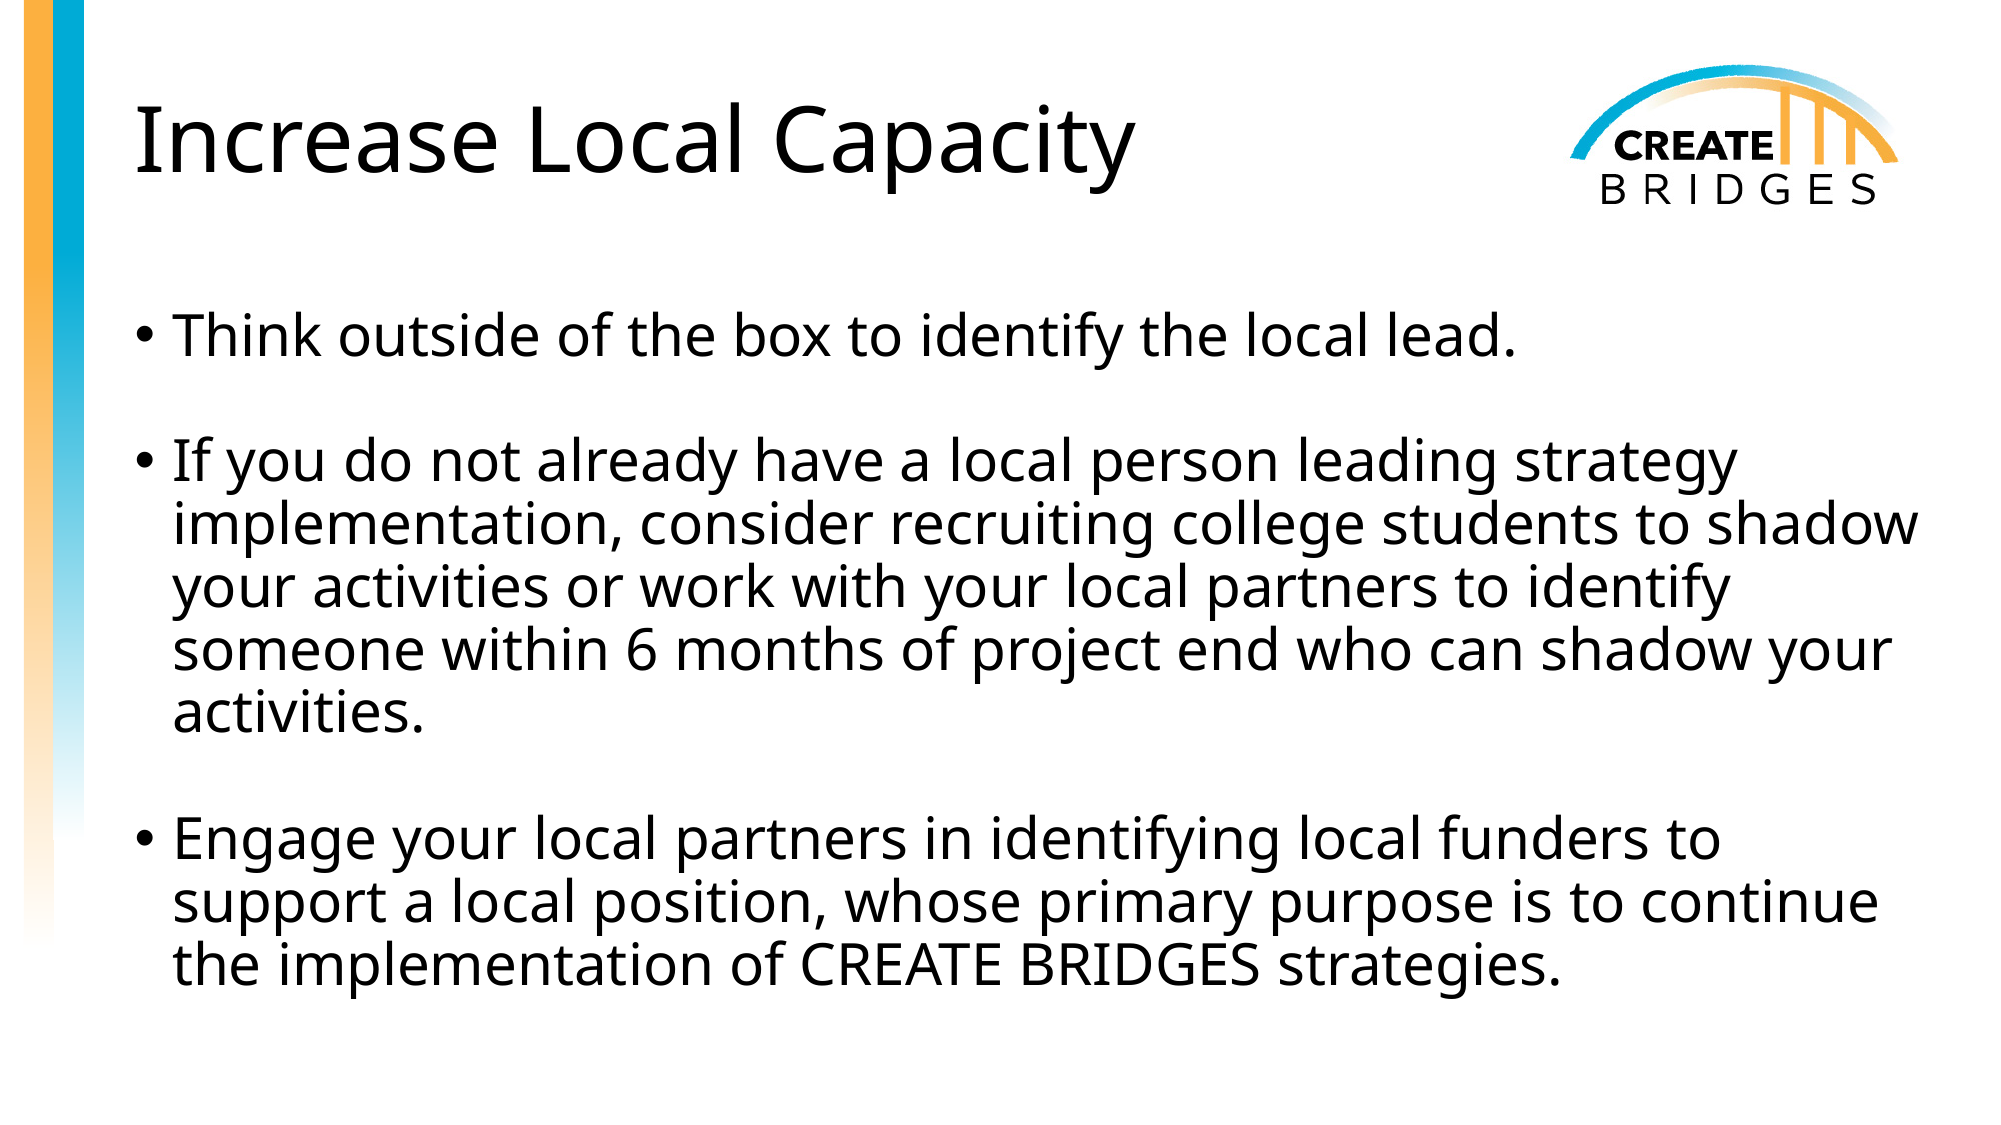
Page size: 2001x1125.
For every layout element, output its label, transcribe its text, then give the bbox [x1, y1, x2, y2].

list Think outside of the box to identify the local lead. If you do not already have a local person leading strategy implementation, consider recruiting college students to shadow your activities or work with your local partners to identify someone within 6 months of project end who can shadow your activities. Engage your local partners in identifying local funders to support a local position, whose primary purpose is to continue the implementation of CREATE BRIDGES strategies. [119, 228, 1952, 1035]
title Increase Local Capacity [119, 34, 1952, 228]
